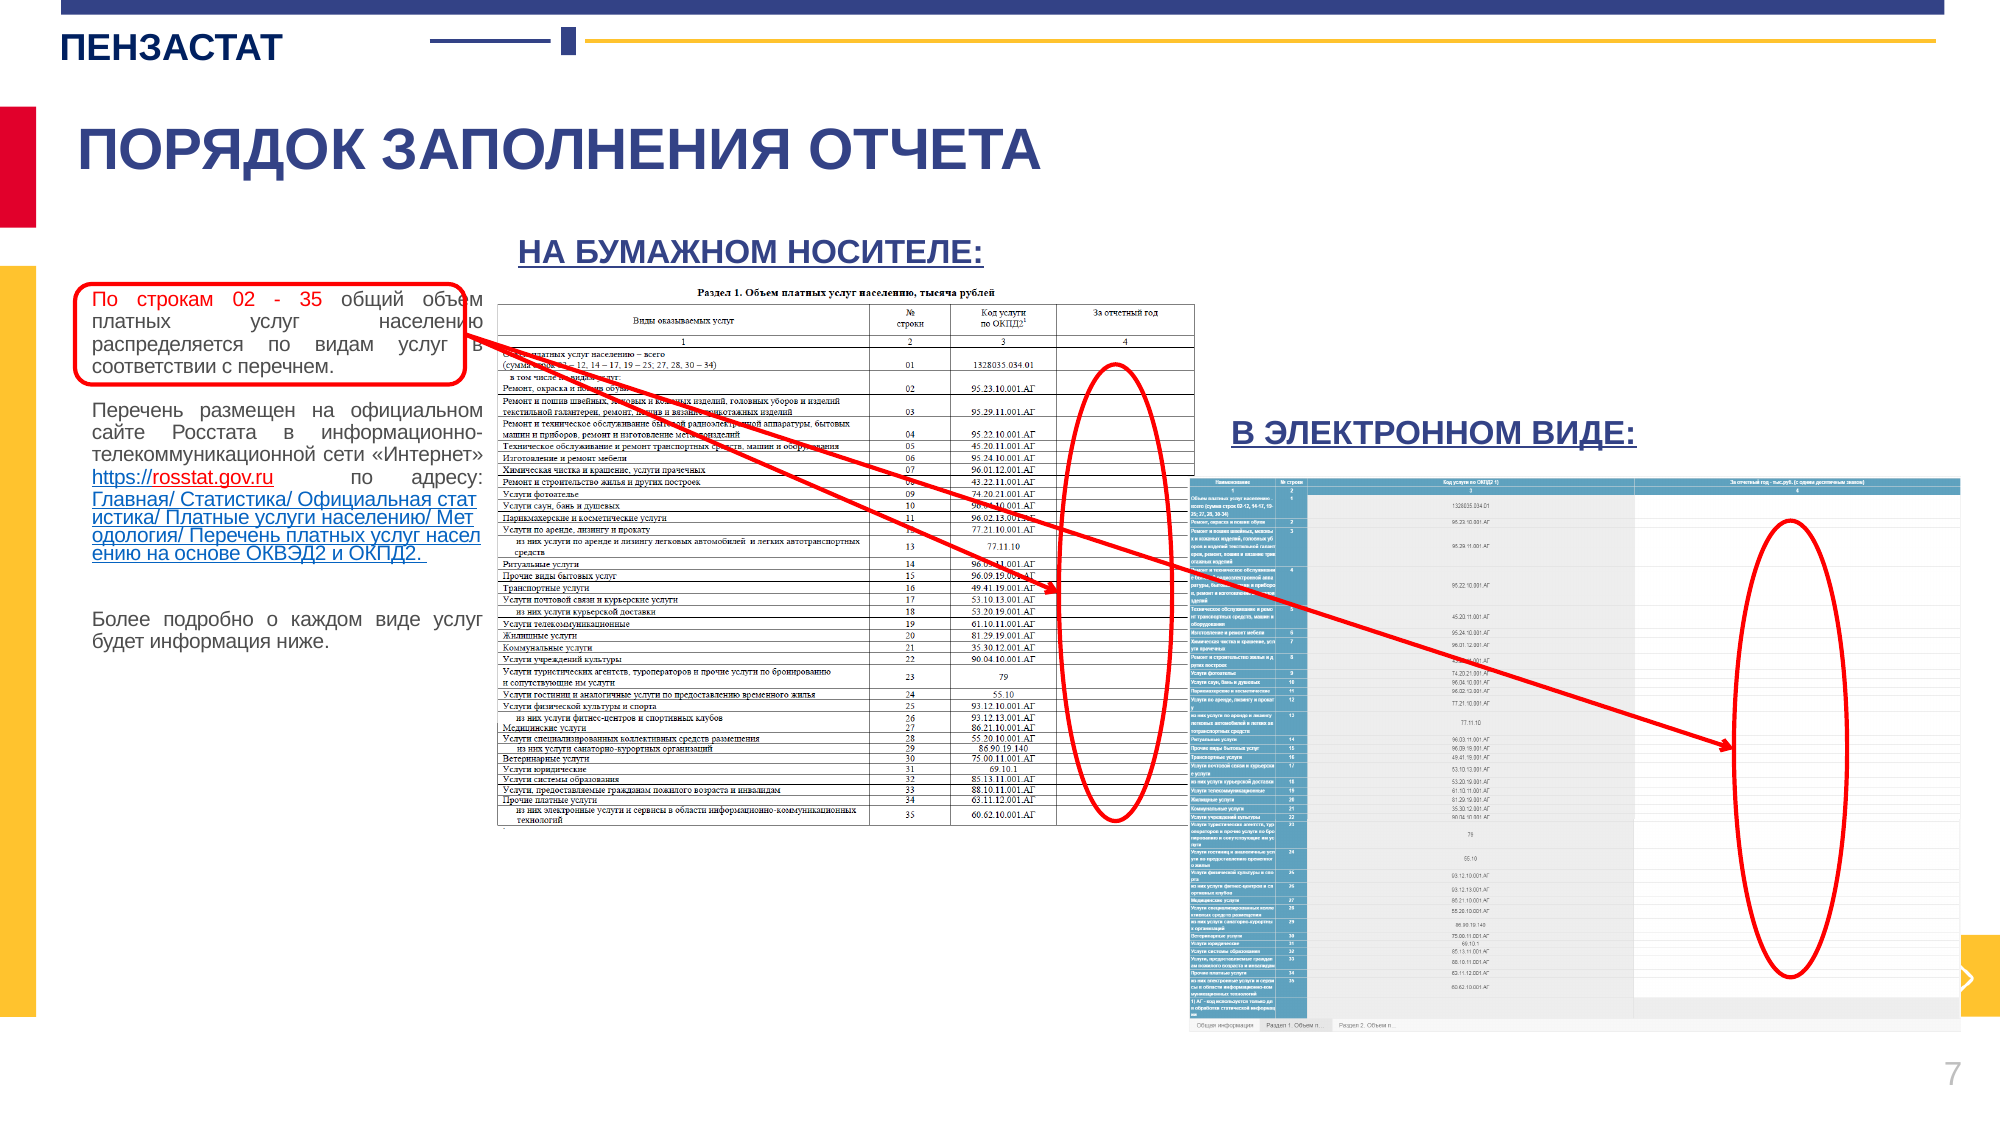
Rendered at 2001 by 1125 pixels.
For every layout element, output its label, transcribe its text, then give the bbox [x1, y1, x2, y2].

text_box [1961, 934, 2000, 1017]
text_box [464, 334, 1734, 749]
list НА БУМАЖНОМ НОСИТЕЛЕ: [503, 223, 1008, 281]
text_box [429, 26, 1937, 60]
list ПОРЯДОК ЗАПОЛНЕНИЯ ОТЧЕТА [62, 103, 1072, 207]
slide_number 7 [1527, 1042, 1978, 1103]
text_box ПЕНЗАСТАТ [22, 23, 321, 68]
picture [497, 283, 1217, 334]
text_box [73, 282, 467, 386]
picture [496, 476, 1962, 1032]
list По строкам 02 - 35 общий объем платных услуг населению распределяется по видам услуг в соответствии с перечнем. Перечень размещен на официальном сайте Росстата в информационно-телекоммуникационной сети «Интернет» https://rosstat.gov.ru по адресу: Главная/ Статистика/ Официальная статистика/ Платные услуги населению/ Методология/ Перечень платных услуг населению на основе ОКВЭД2 и ОКПД2. Более подробно о каждом виде услуг будет информация ниже. [75, 376, 496, 755]
list По строкам 02 - 35 общий объем платных услуг населению распределяется по видам услуг в соответствии с перечнем. Перечень размещен на официальном сайте Росстата в информационно-телекоммуникационной сети «Интернет» https://rosstat.gov.ru по адресу: Главная/ Статистика/ Официальная статистика/ Платные услуги населению/ Методология/ Перечень платных услуг населению на основе ОКВЭД2 и ОКПД2. Более подробно о каждом виде услуг будет информация ниже. [75, 281, 498, 334]
